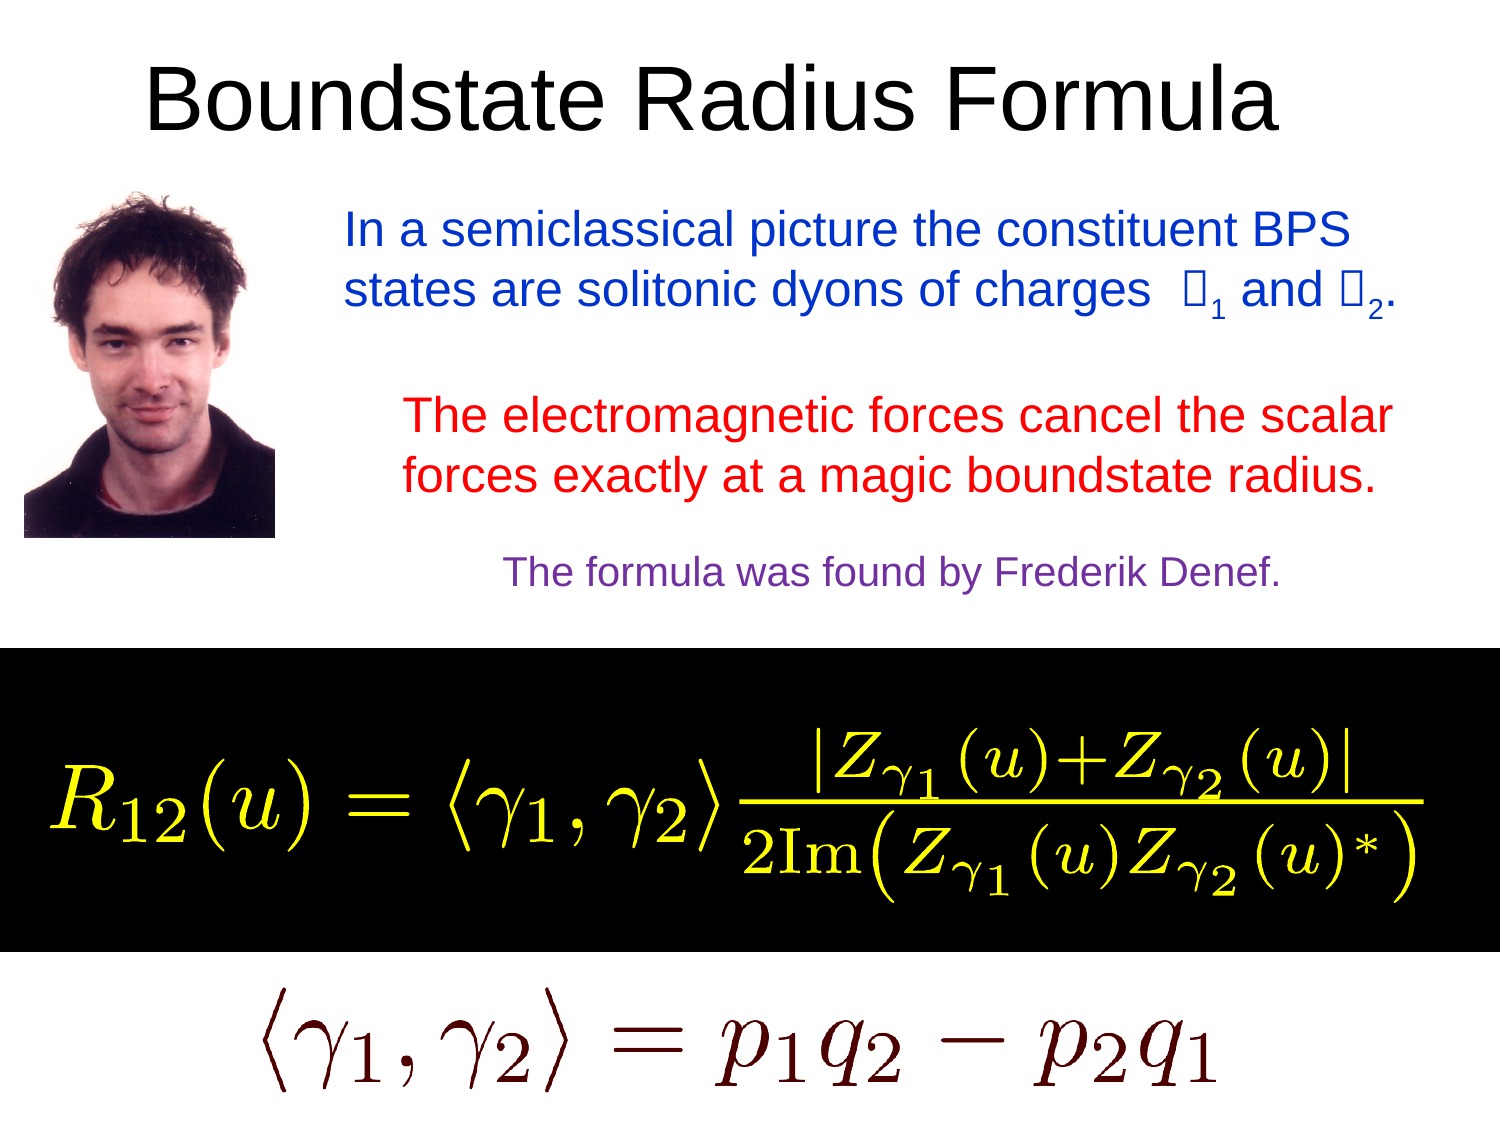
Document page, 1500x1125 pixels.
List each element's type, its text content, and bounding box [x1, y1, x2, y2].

text_box The formula was found by Frederik Denef. [487, 537, 1500, 603]
text_box The electromagnetic forces cancel the scalar forces exactly at a magic boundstate radius. [387, 374, 1463, 510]
text_box In a semiclassical picture the constituent BPS states are solitonic dyons of charges 1 and 2. [328, 189, 1479, 333]
picture [262, 987, 1216, 1093]
picture [24, 187, 276, 538]
title Boundstate Radius Formula [0, 0, 1476, 188]
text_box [0, 649, 1500, 951]
